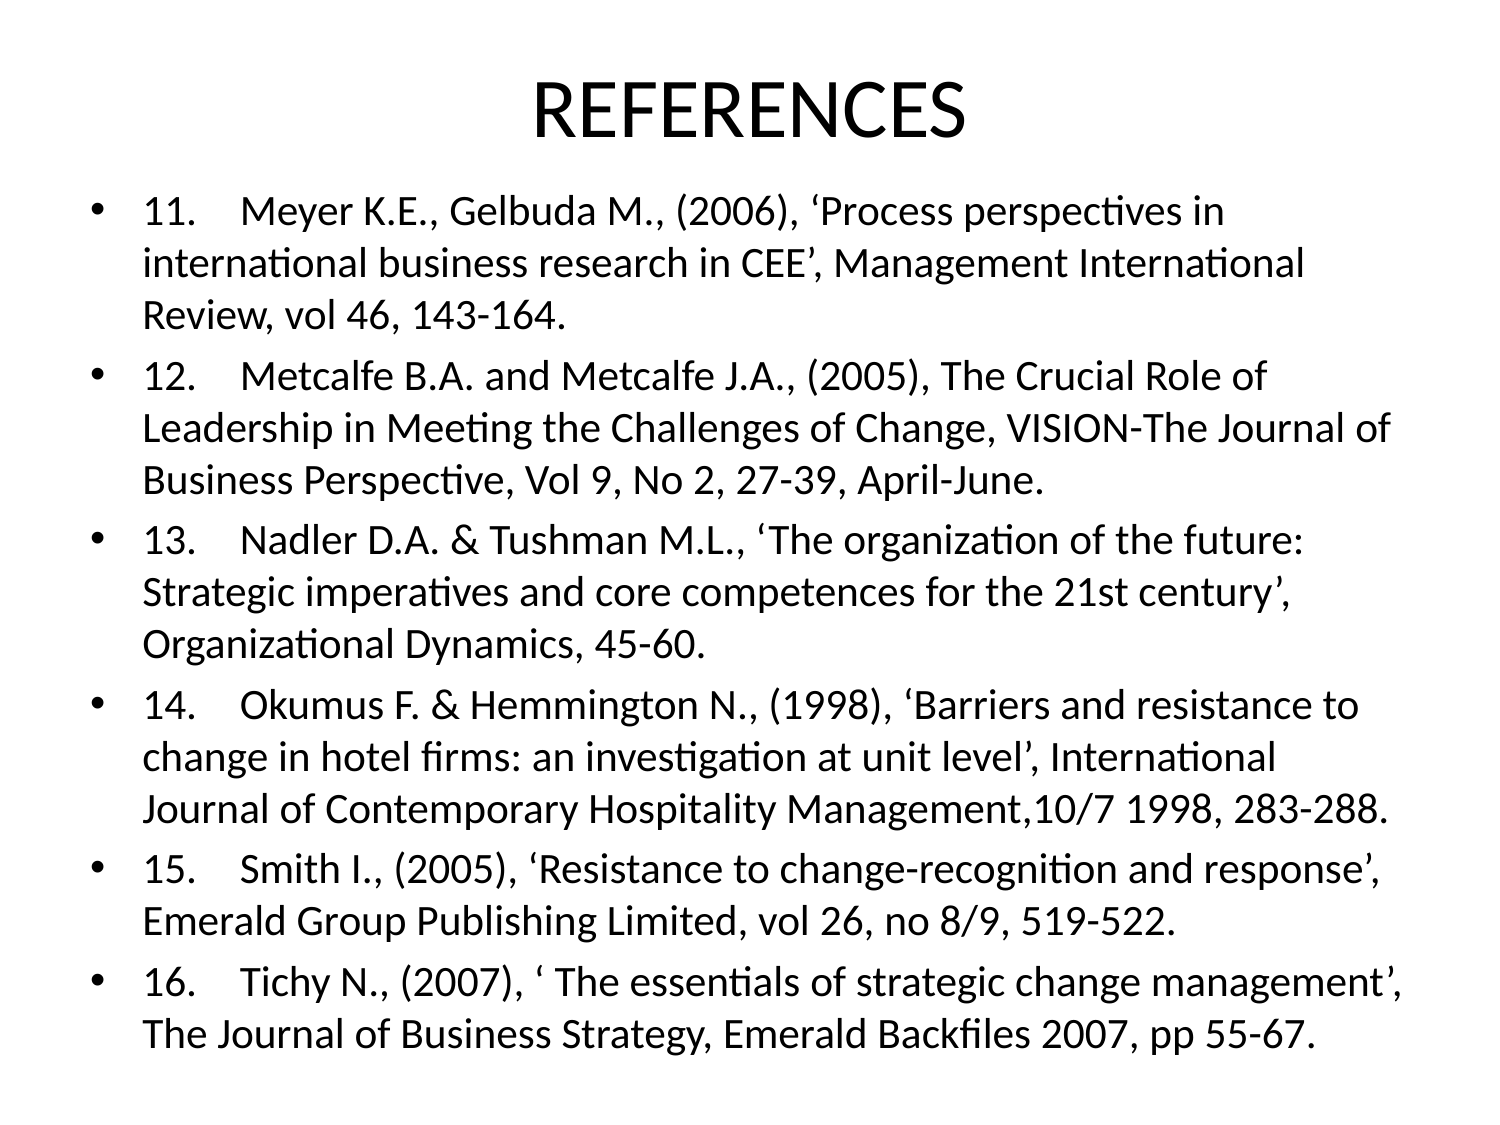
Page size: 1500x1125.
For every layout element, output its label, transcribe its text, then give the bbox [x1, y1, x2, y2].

list 11. Meyer K.E., Gelbuda M., (2006), ‘Process perspectives in international business research in CEE’, Management International Review, vol 46, 143-164. 12. Metcalfe B.A. and Metcalfe J.A., (2005), The Crucial Role of Leadership in Meeting the Challenges of Change, VISION-The Journal of Business Perspective, Vol 9, No 2, 27-39, April-June. 13. Nadler D.A. & Tushman M.L., ‘The organization of the future: Strategic imperatives and core competences for the 21st century’, Organizational Dynamics, 45-60. 14. Okumus F. & Hemmington N., (1998), ‘Barriers and resistance to change in hotel firms: an investigation at unit level’, International Journal of Contemporary Hospitality Management,10/7 1998, 283-288. 15. Smith I., (2005), ‘Resistance to change-recognition and response’, Emerald Group Publishing Limited, vol 26, no 8/9, 519-522. 16. Tichy N., (2007), ‘ The essentials of strategic change management’, The Journal of Business Strategy, Emerald Backfiles 2007, pp 55-67. [75, 174, 1425, 1100]
title REFERENCES [75, 45, 1425, 163]
